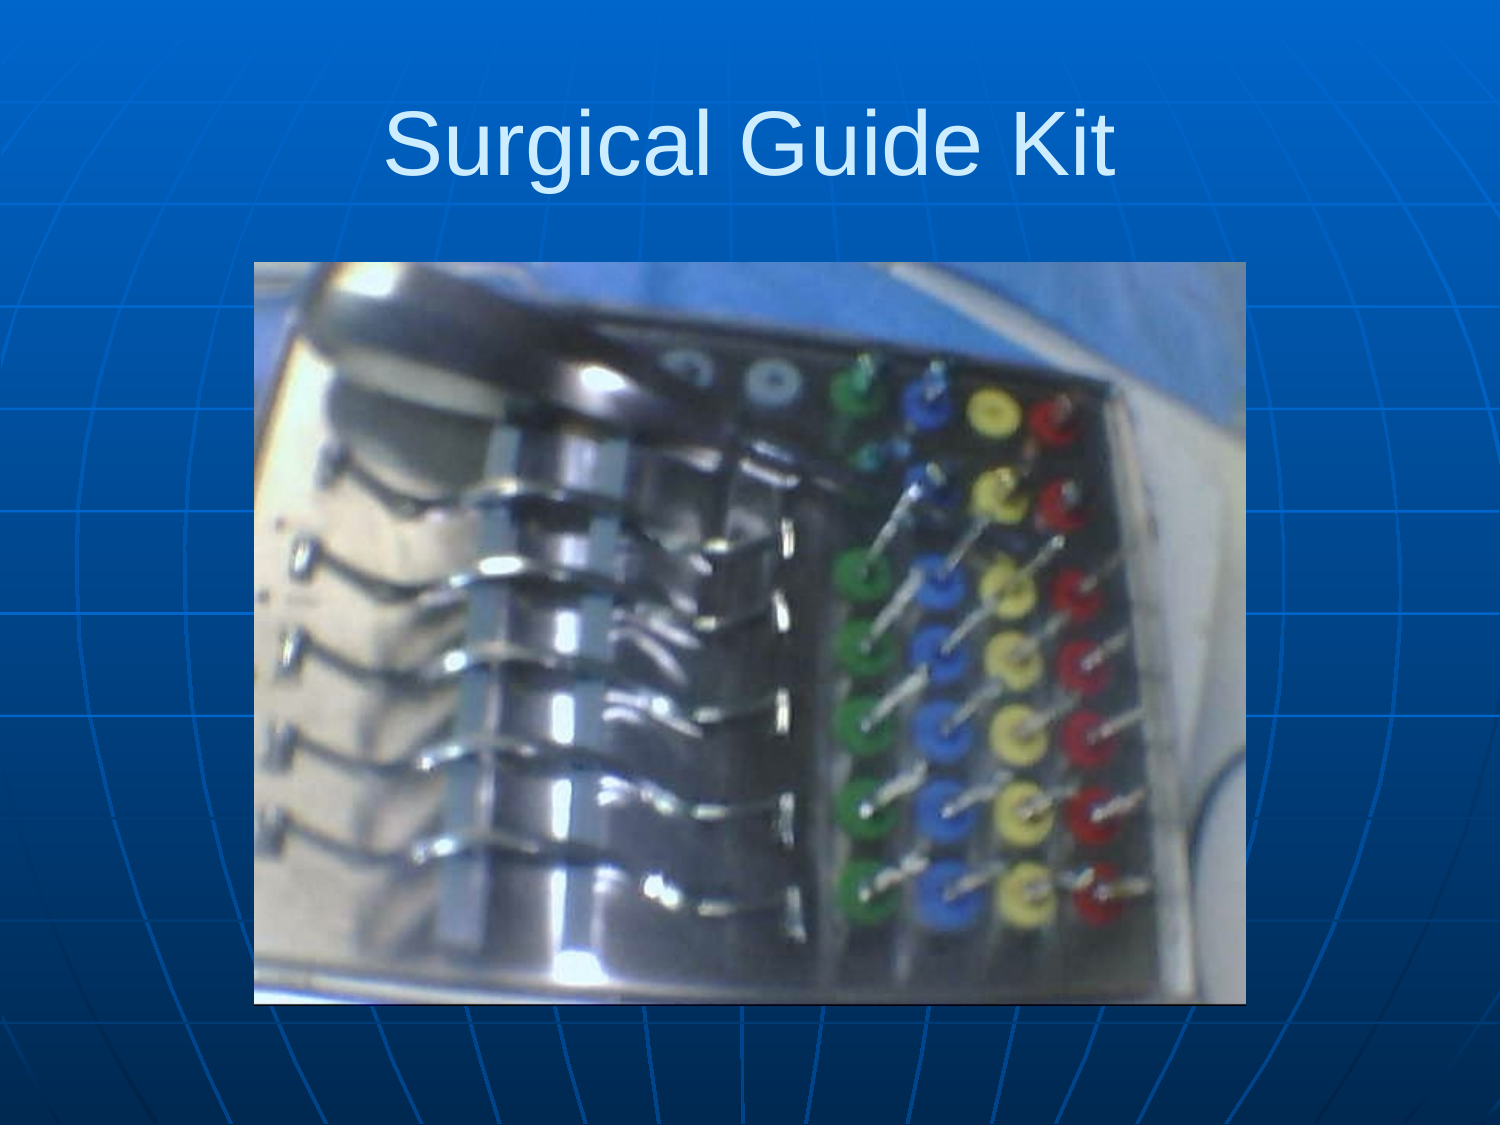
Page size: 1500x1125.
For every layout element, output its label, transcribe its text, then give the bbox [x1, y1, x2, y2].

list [254, 262, 1246, 1006]
title Surgical Guide Kit [74, 45, 1426, 233]
